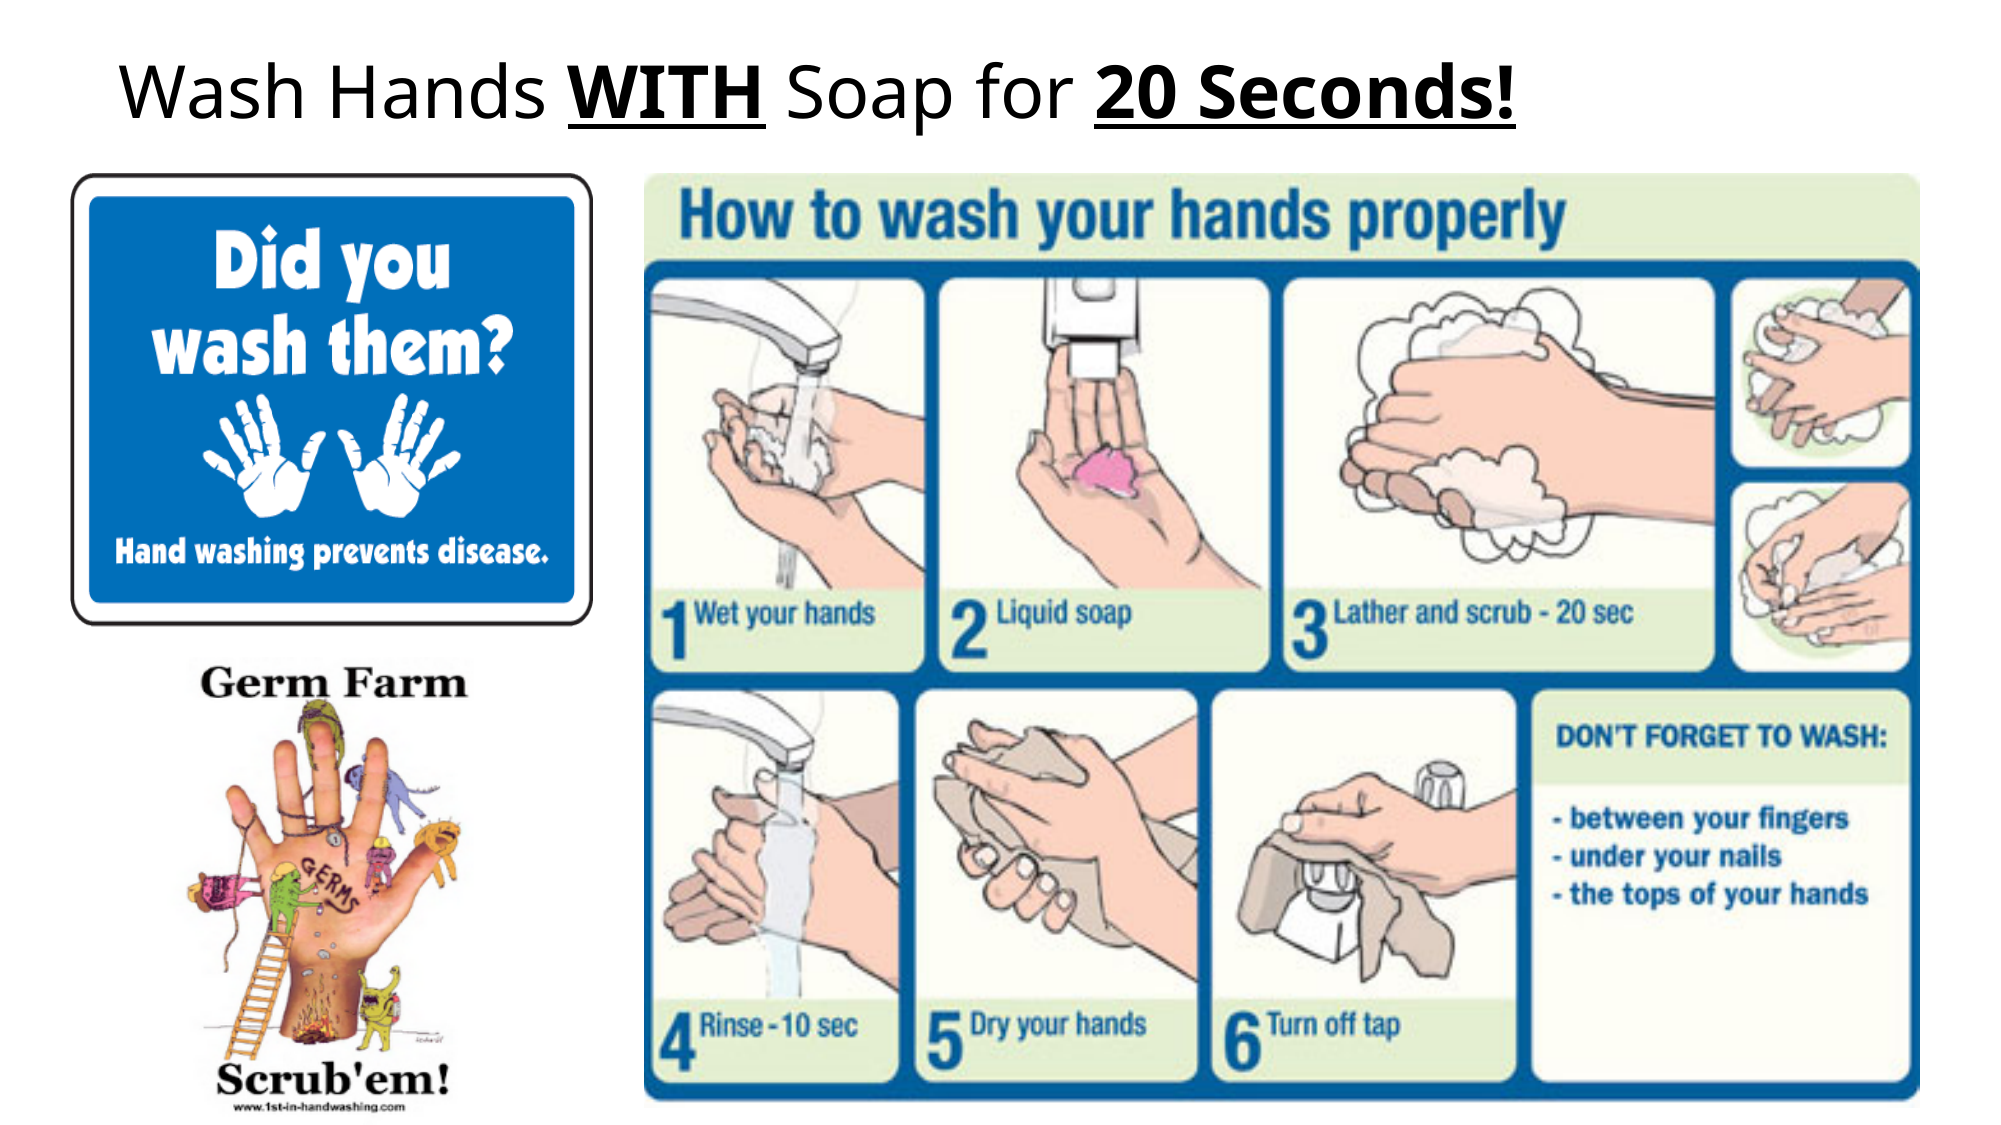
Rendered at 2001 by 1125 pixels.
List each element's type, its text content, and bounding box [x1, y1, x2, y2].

picture [644, 173, 1920, 1108]
title Wash Hands WITH Soap for 20 Seconds! [103, 47, 1935, 196]
picture [70, 173, 593, 627]
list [160, 657, 503, 1125]
